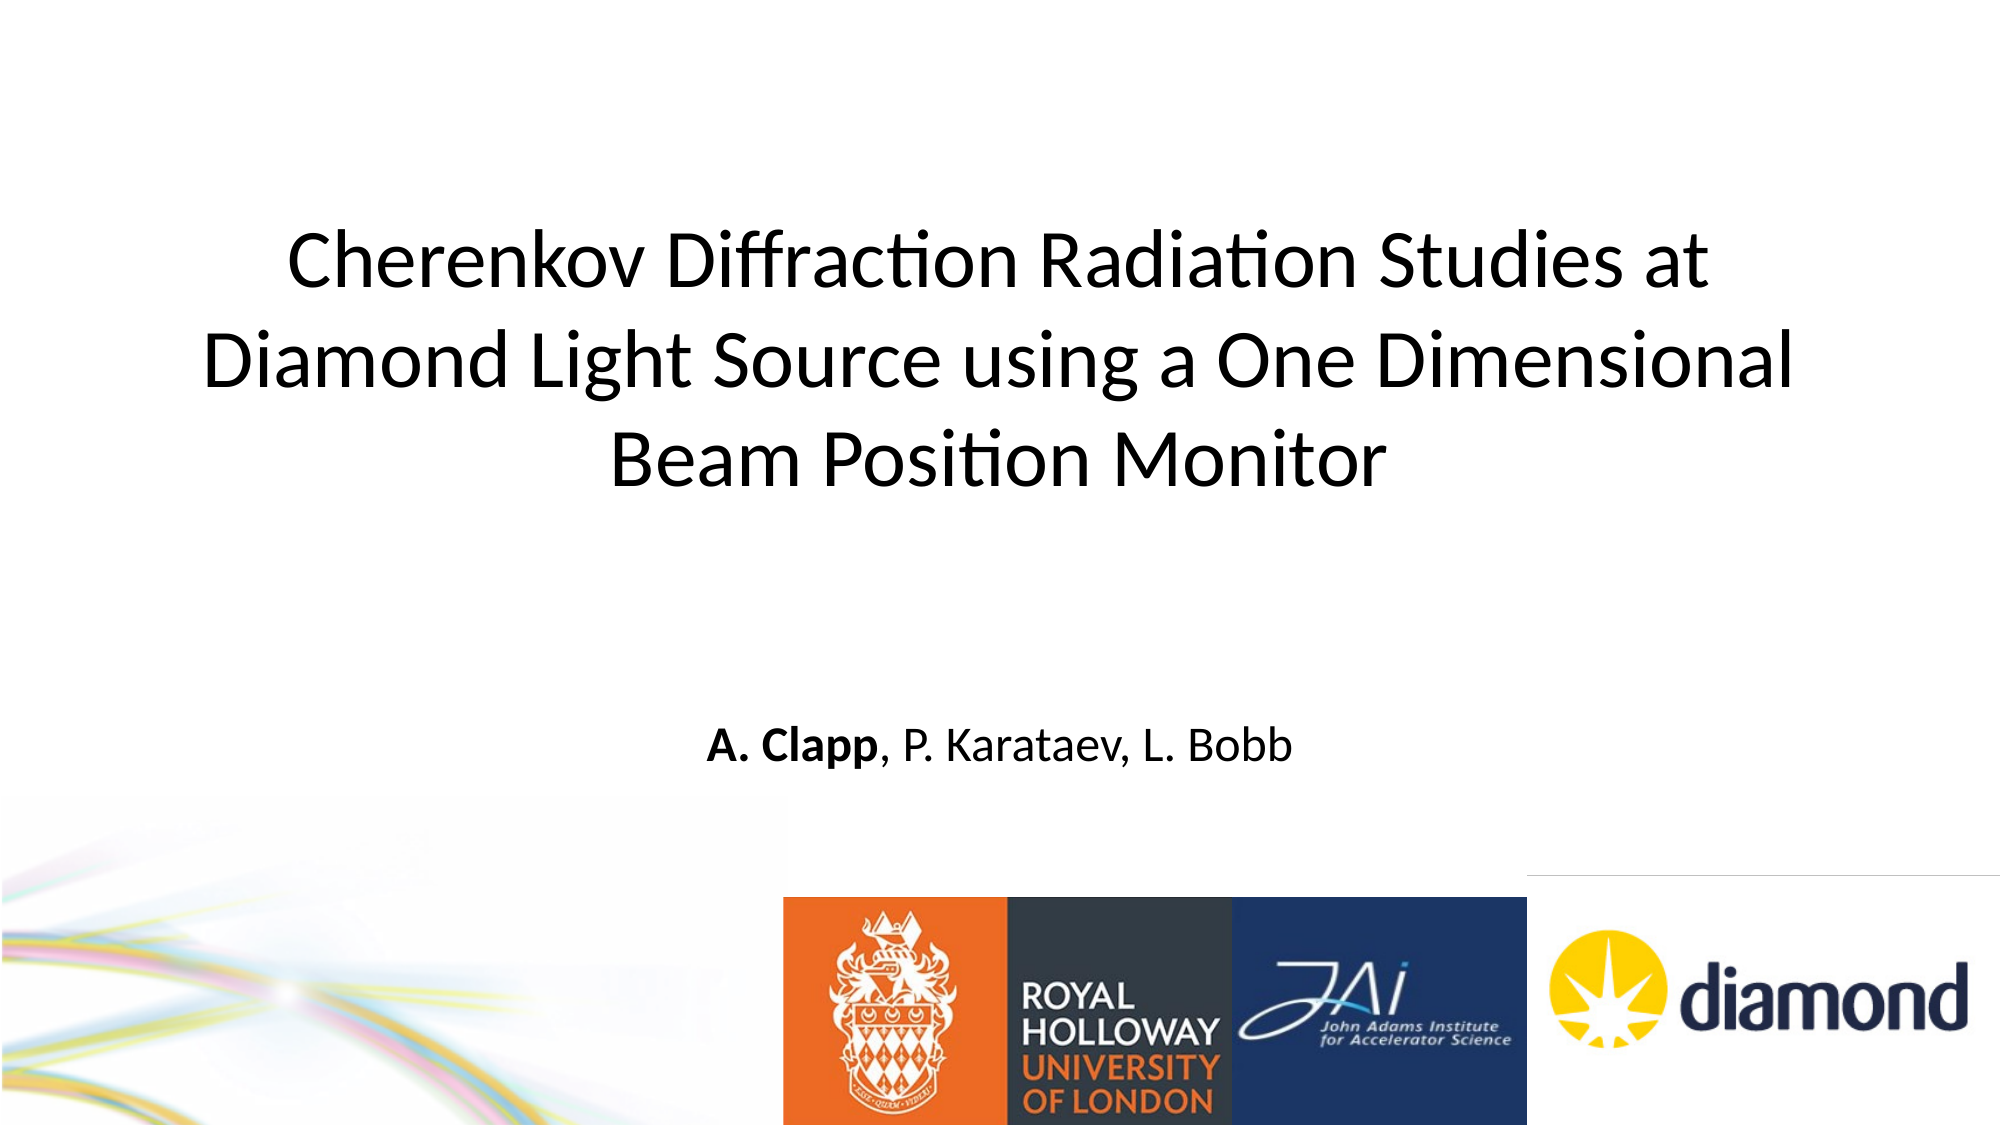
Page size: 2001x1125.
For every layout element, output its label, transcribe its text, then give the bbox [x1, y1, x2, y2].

title Cherenkov Diffraction Radiation Studies at Diamond Light Source using a One Dimensional Beam Position Monitor [150, 196, 1850, 438]
picture [1, 796, 2000, 1125]
list A. Clapp, P. Karataev, L. Bobb [448, 704, 1552, 946]
